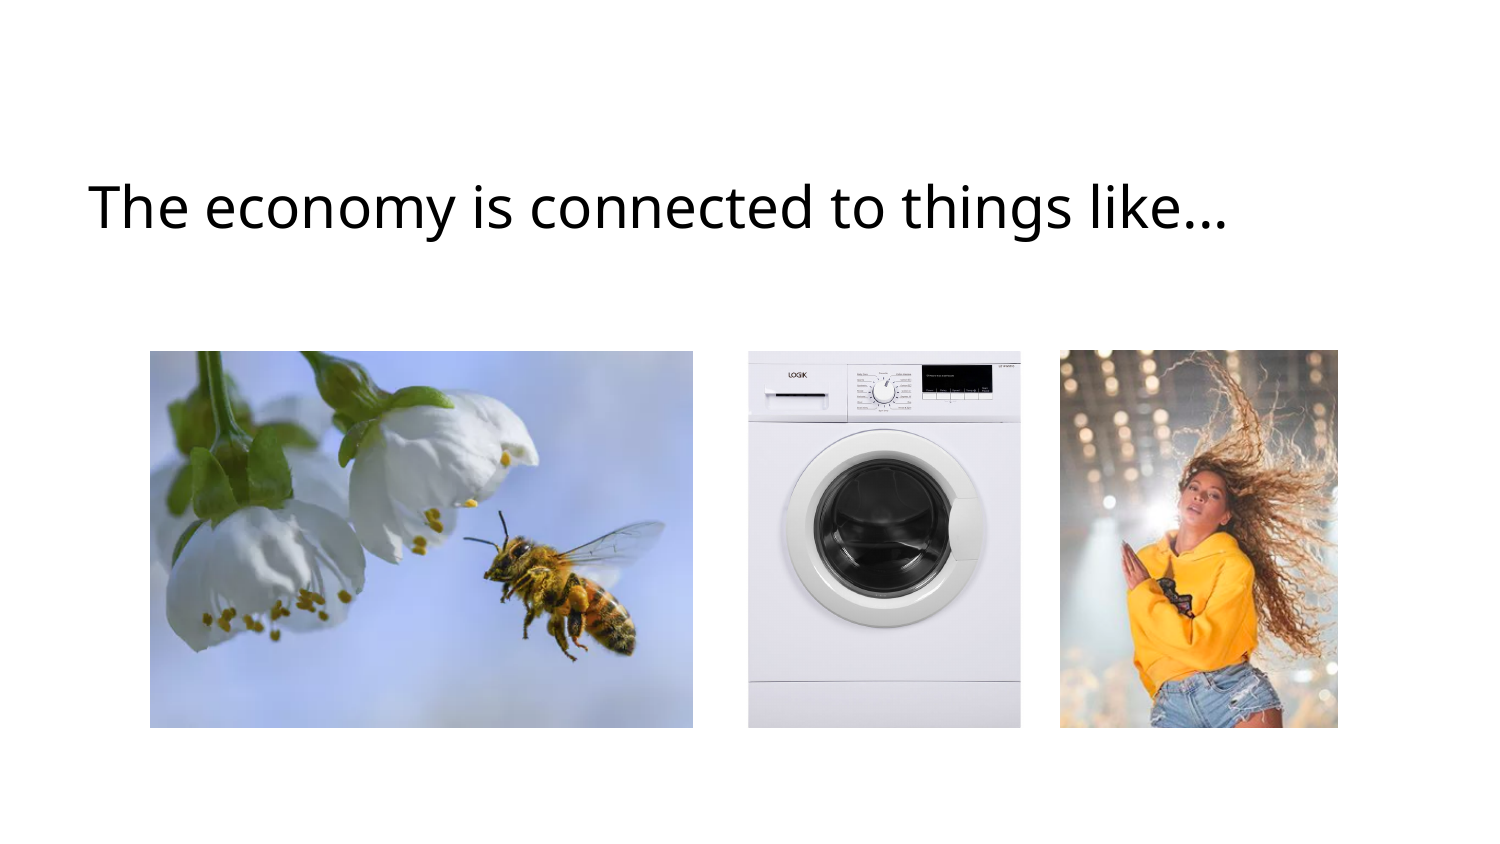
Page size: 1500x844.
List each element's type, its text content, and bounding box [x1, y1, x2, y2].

picture [745, 351, 1024, 728]
title The economy is connected to things like... [73, 155, 1457, 260]
picture [150, 351, 693, 728]
picture [1060, 350, 1339, 728]
